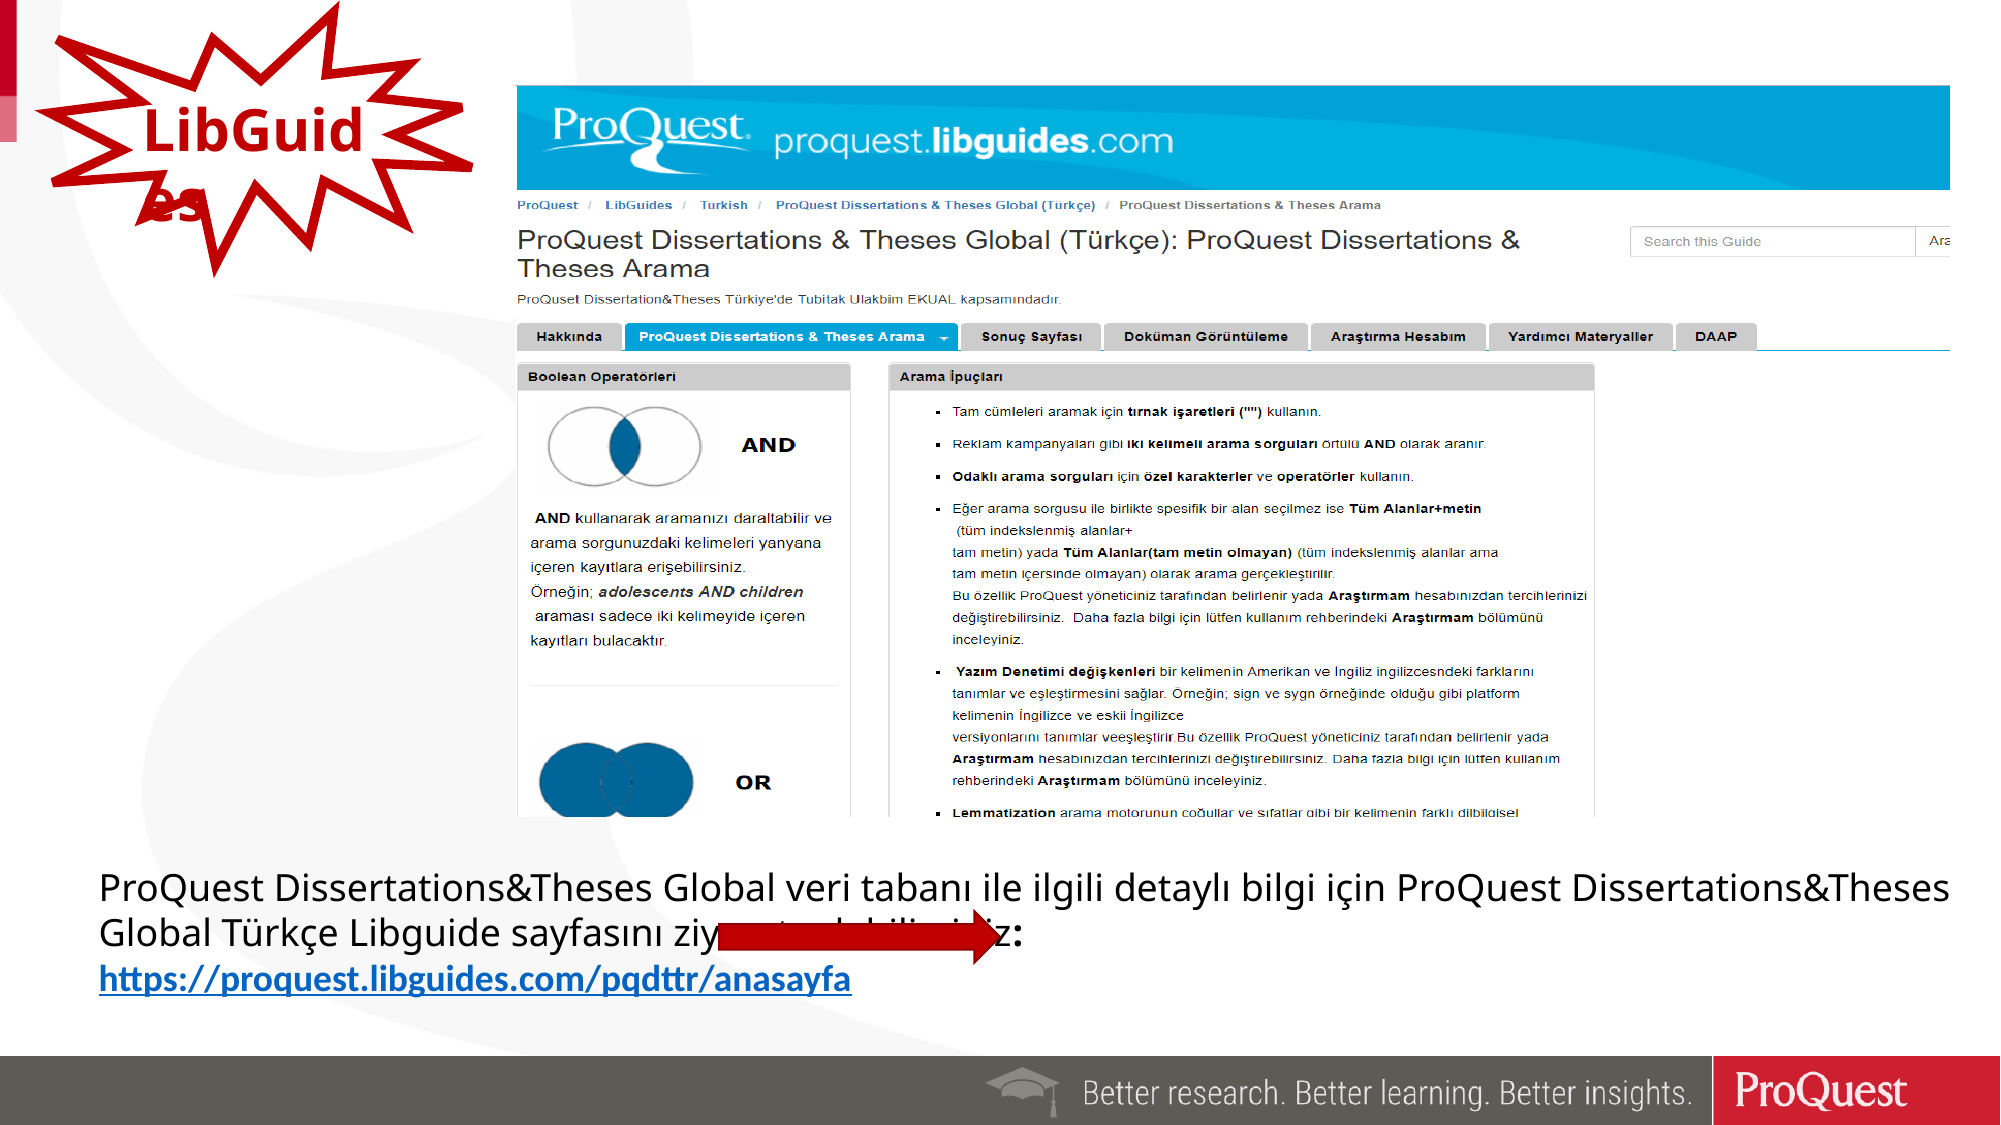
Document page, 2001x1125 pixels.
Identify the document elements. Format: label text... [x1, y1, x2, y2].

text_box ProQuest Dissertations&Theses Global veri tabanı ile ilgili detaylı bilgi için ProQuest Dissertations&Theses Global Türkçe Libguide sayfasını ziyaret edebilirsiniz: https://proquest.libguides.com/pqdttr/anasayfa [83, 856, 2000, 1007]
text_box LibGuides [128, 85, 401, 241]
text_box [401, 136, 473, 169]
text_box [401, 99, 463, 133]
text_box [56, 9, 412, 94]
text_box [209, 241, 229, 268]
picture [0, 0, 2001, 1125]
text_box [718, 908, 1002, 965]
text_box [401, 213, 407, 226]
text_box [46, 101, 128, 184]
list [515, 85, 1950, 817]
